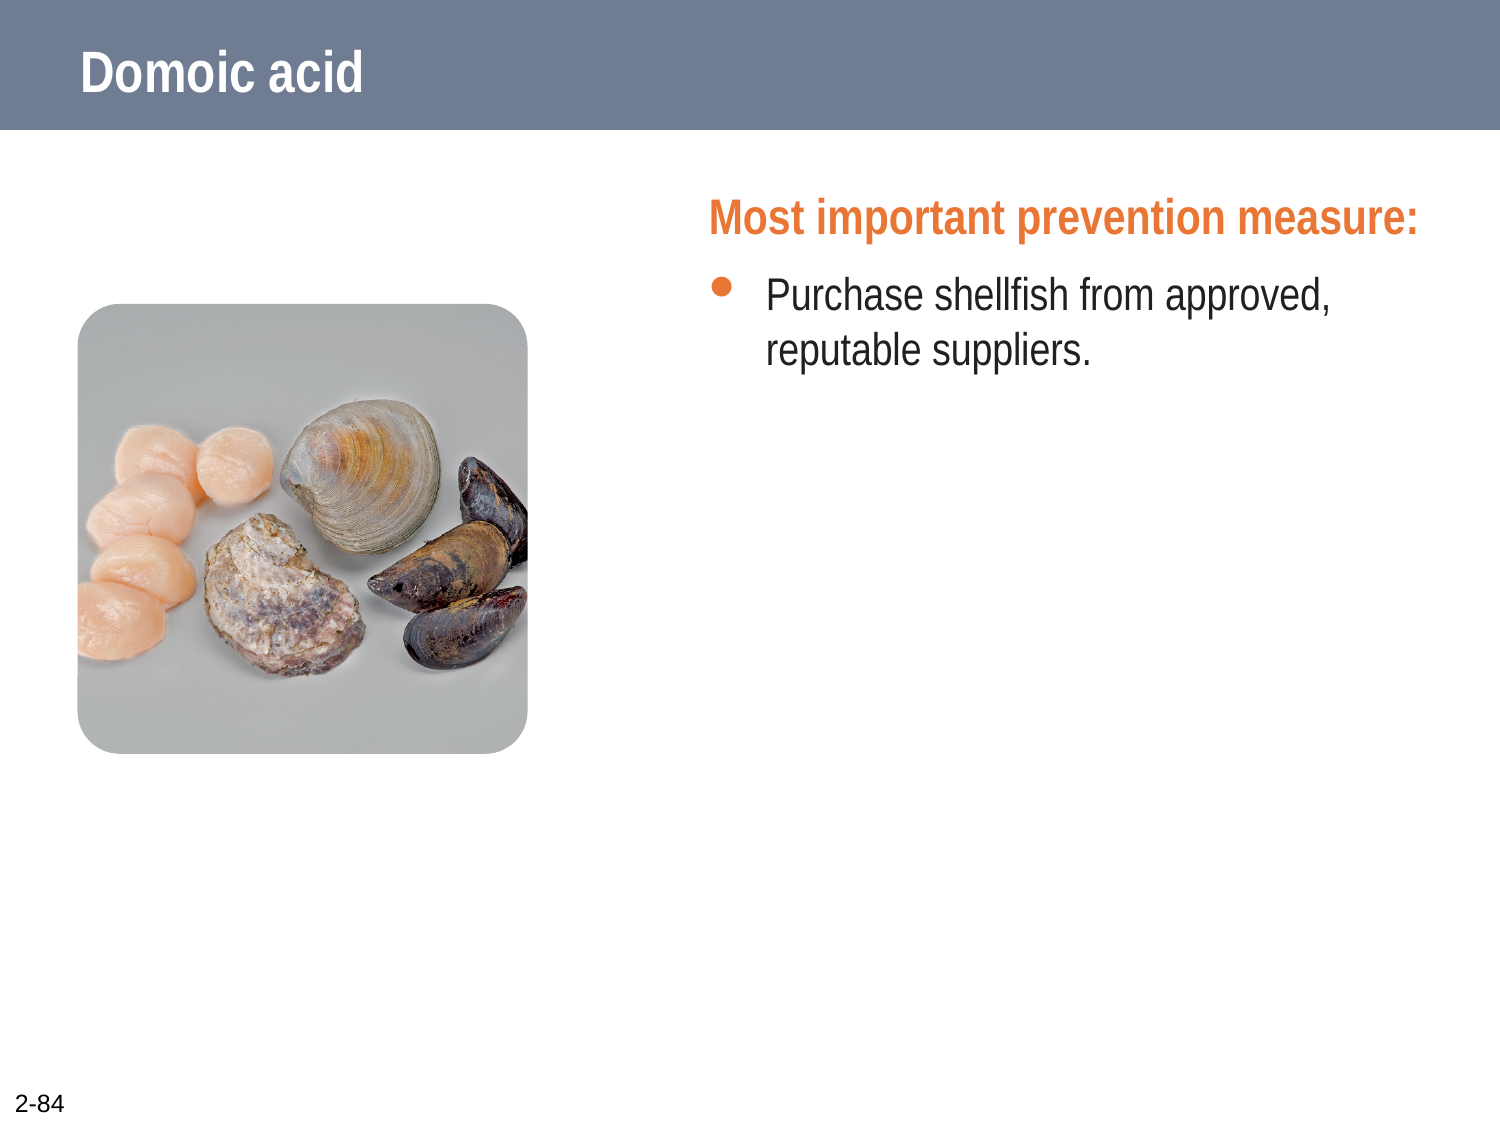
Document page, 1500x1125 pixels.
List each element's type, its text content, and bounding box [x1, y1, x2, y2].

title Domoic acid [65, 26, 1429, 112]
list Most important prevention measure: Purchase shellfish from approved, reputable suppliers. [693, 184, 1500, 1002]
picture [77, 303, 528, 755]
text_box 2-84 [0, 1080, 94, 1125]
